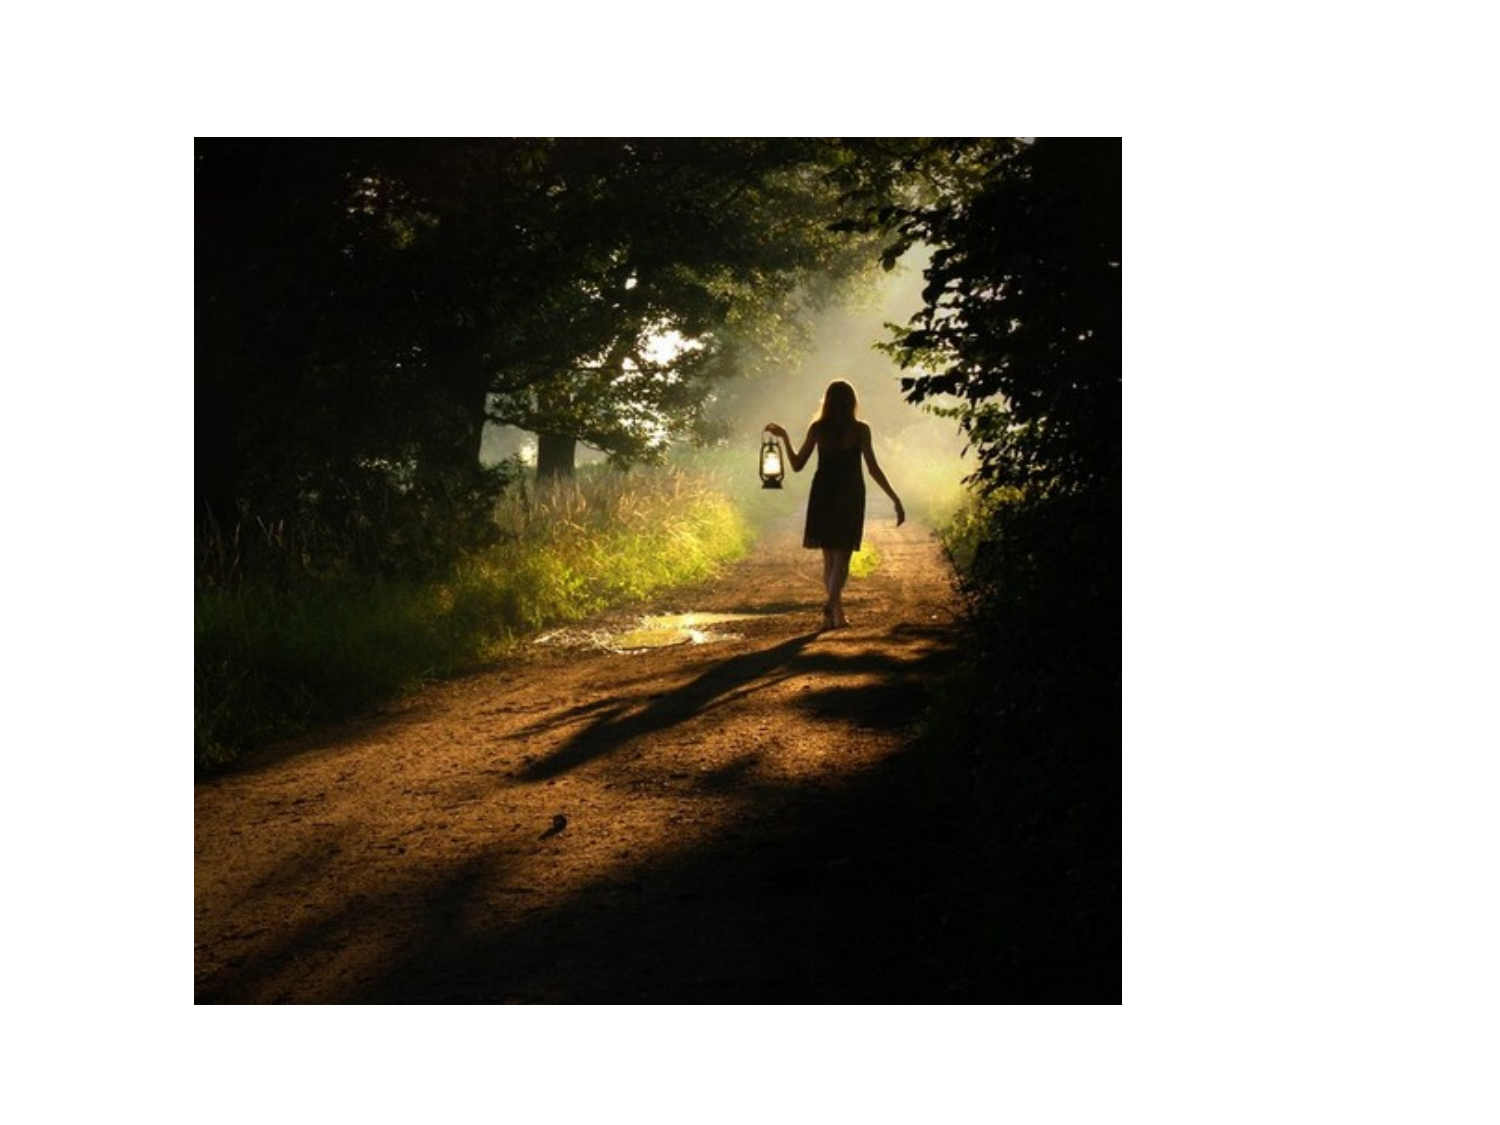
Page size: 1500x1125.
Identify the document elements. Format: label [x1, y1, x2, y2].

list [194, 136, 1122, 1006]
